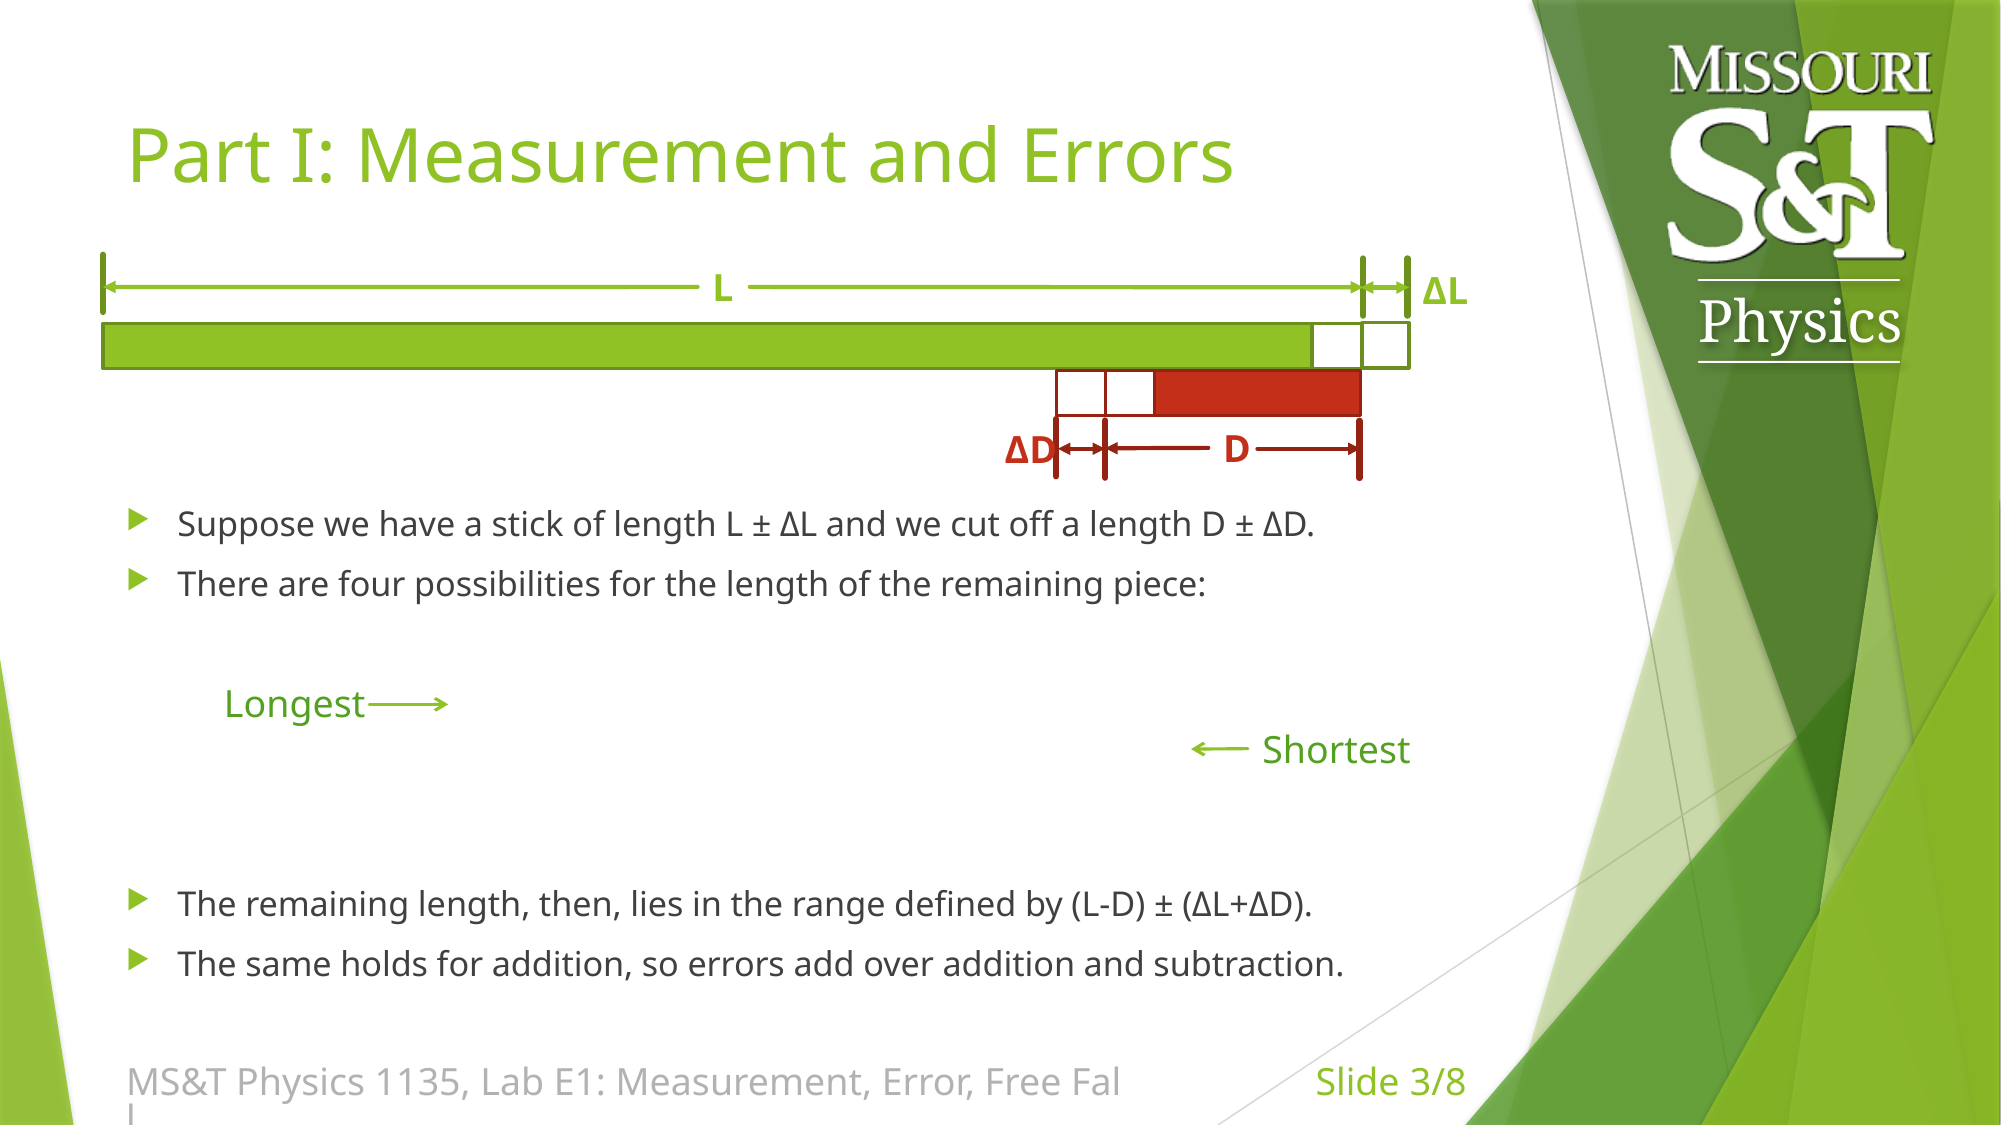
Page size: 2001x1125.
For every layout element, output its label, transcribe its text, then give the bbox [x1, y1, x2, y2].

title Part I: Measurement and Errors [111, 99, 1522, 317]
picture [1651, 35, 1950, 281]
text_box Shortest [1247, 718, 1597, 779]
footer MS&T Physics 1135, Lab E1: Measurement, Error, Free Fall [111, 1053, 1145, 1114]
text_box Longest [209, 672, 559, 732]
slide_number Slide 3/8 [1183, 1053, 1482, 1114]
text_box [102, 254, 1500, 481]
